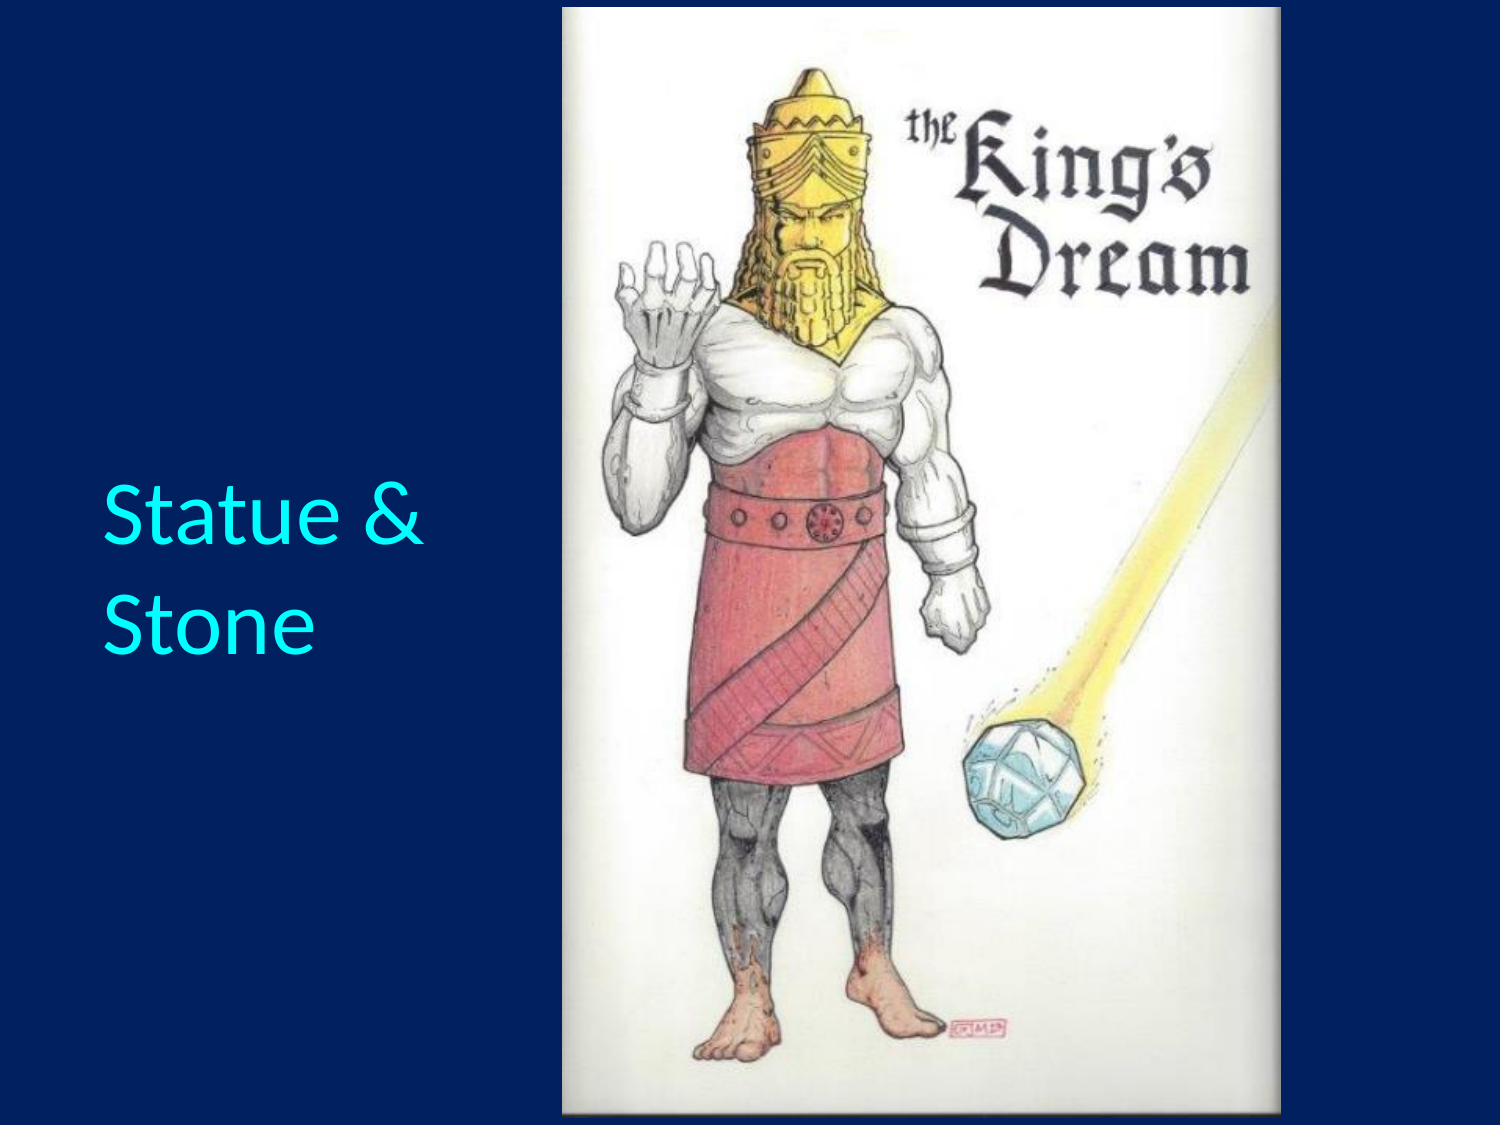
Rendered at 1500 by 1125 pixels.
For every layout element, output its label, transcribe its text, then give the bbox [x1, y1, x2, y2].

picture [562, 7, 1281, 1118]
text_box Statue & Stone [87, 324, 450, 800]
